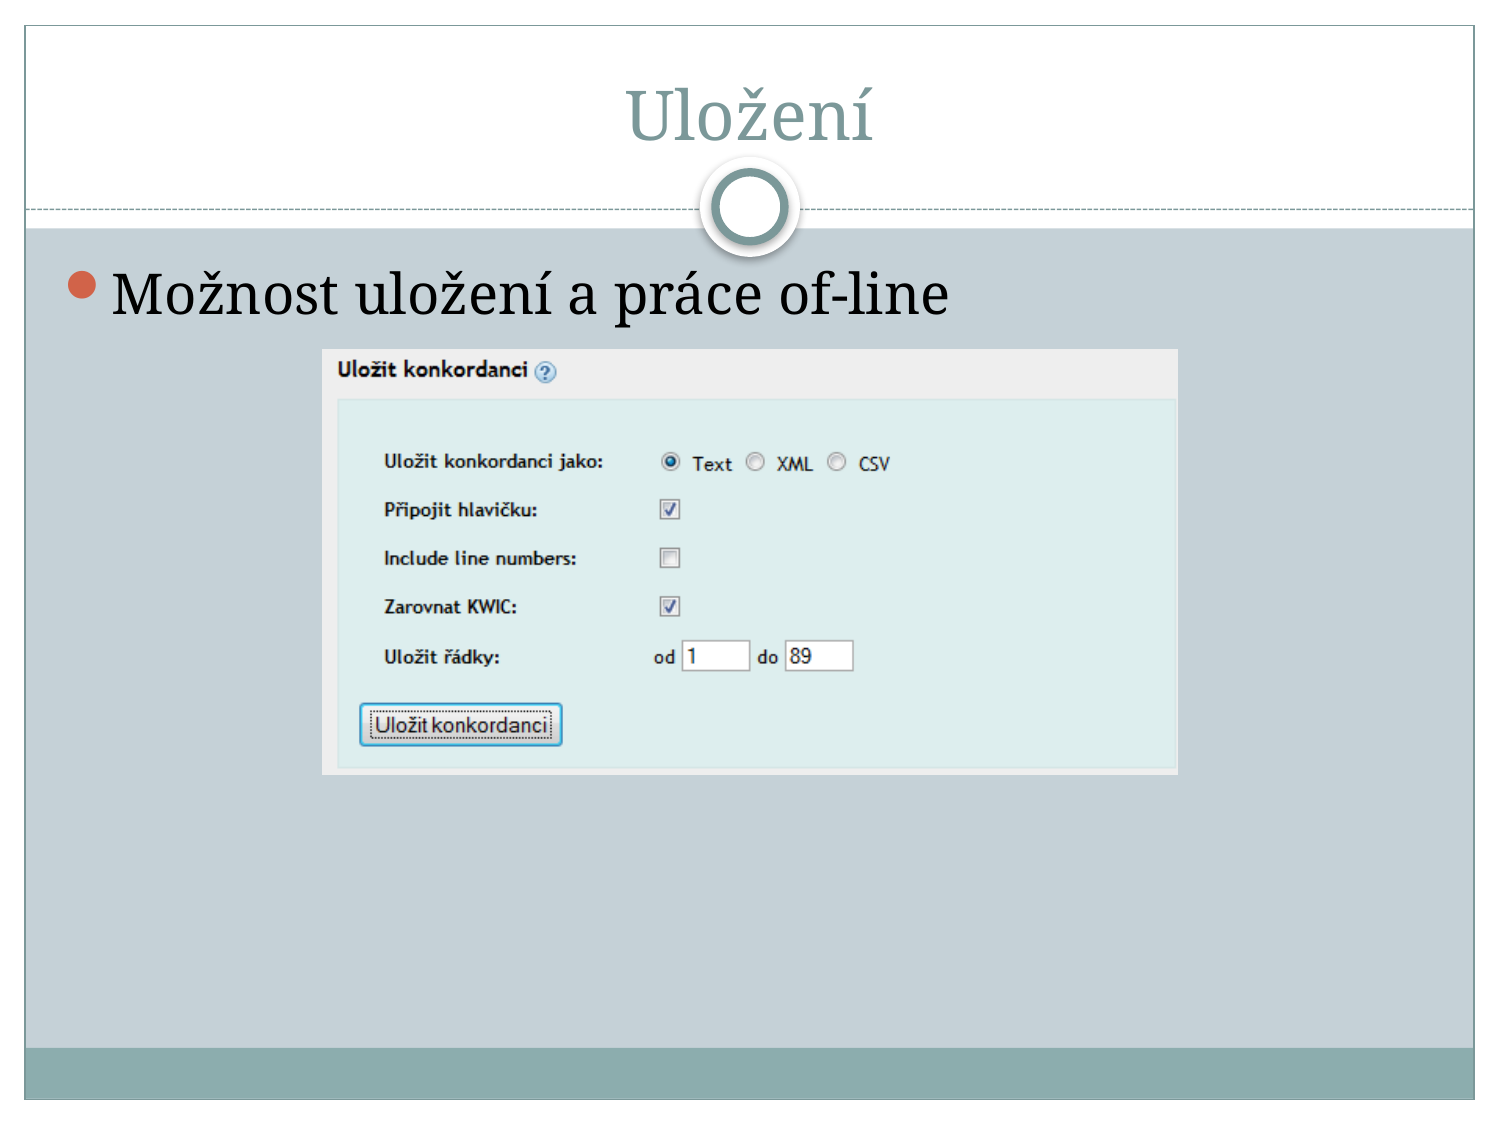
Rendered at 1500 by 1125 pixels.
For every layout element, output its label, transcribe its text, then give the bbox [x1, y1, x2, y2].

picture [322, 349, 1178, 776]
list Možnost uložení a práce of-line [49, 250, 1445, 1001]
title Uložení [49, 37, 1450, 162]
